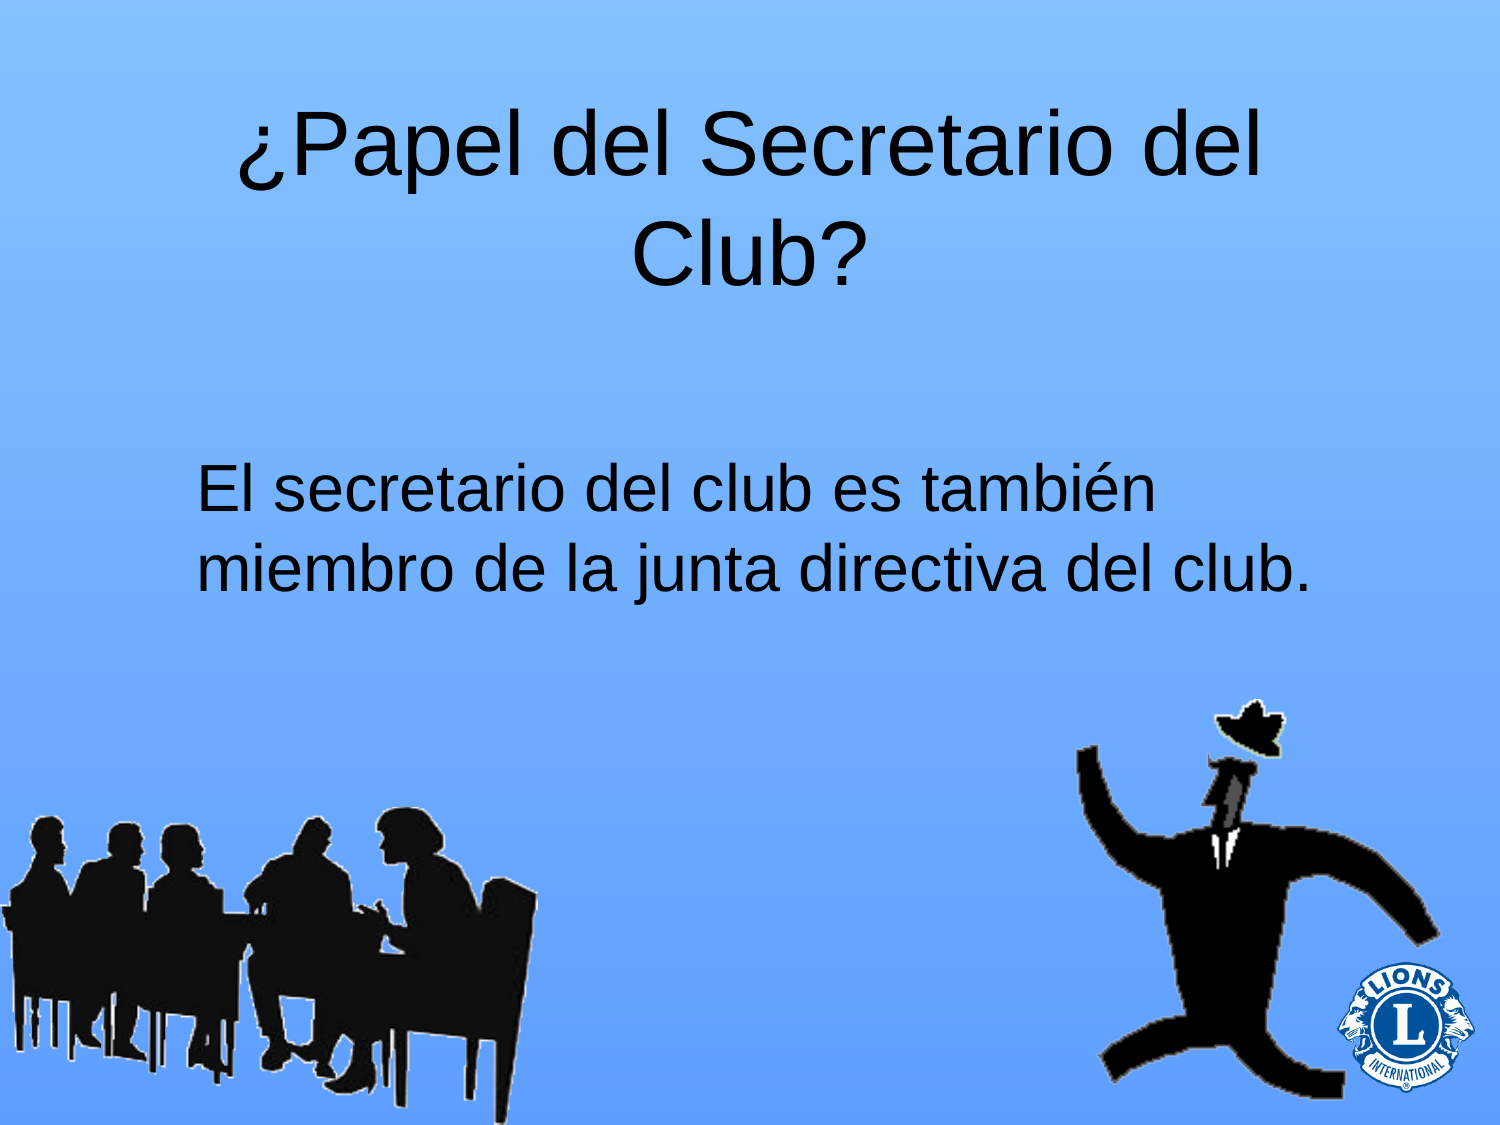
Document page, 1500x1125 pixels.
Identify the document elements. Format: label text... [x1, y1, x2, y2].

picture [0, 807, 538, 1125]
list El secretario del club es también miembro de la junta directiva del club. [125, 437, 1375, 688]
title ¿Papel del Secretario del Club? [112, 99, 1388, 288]
picture [1074, 699, 1475, 1104]
